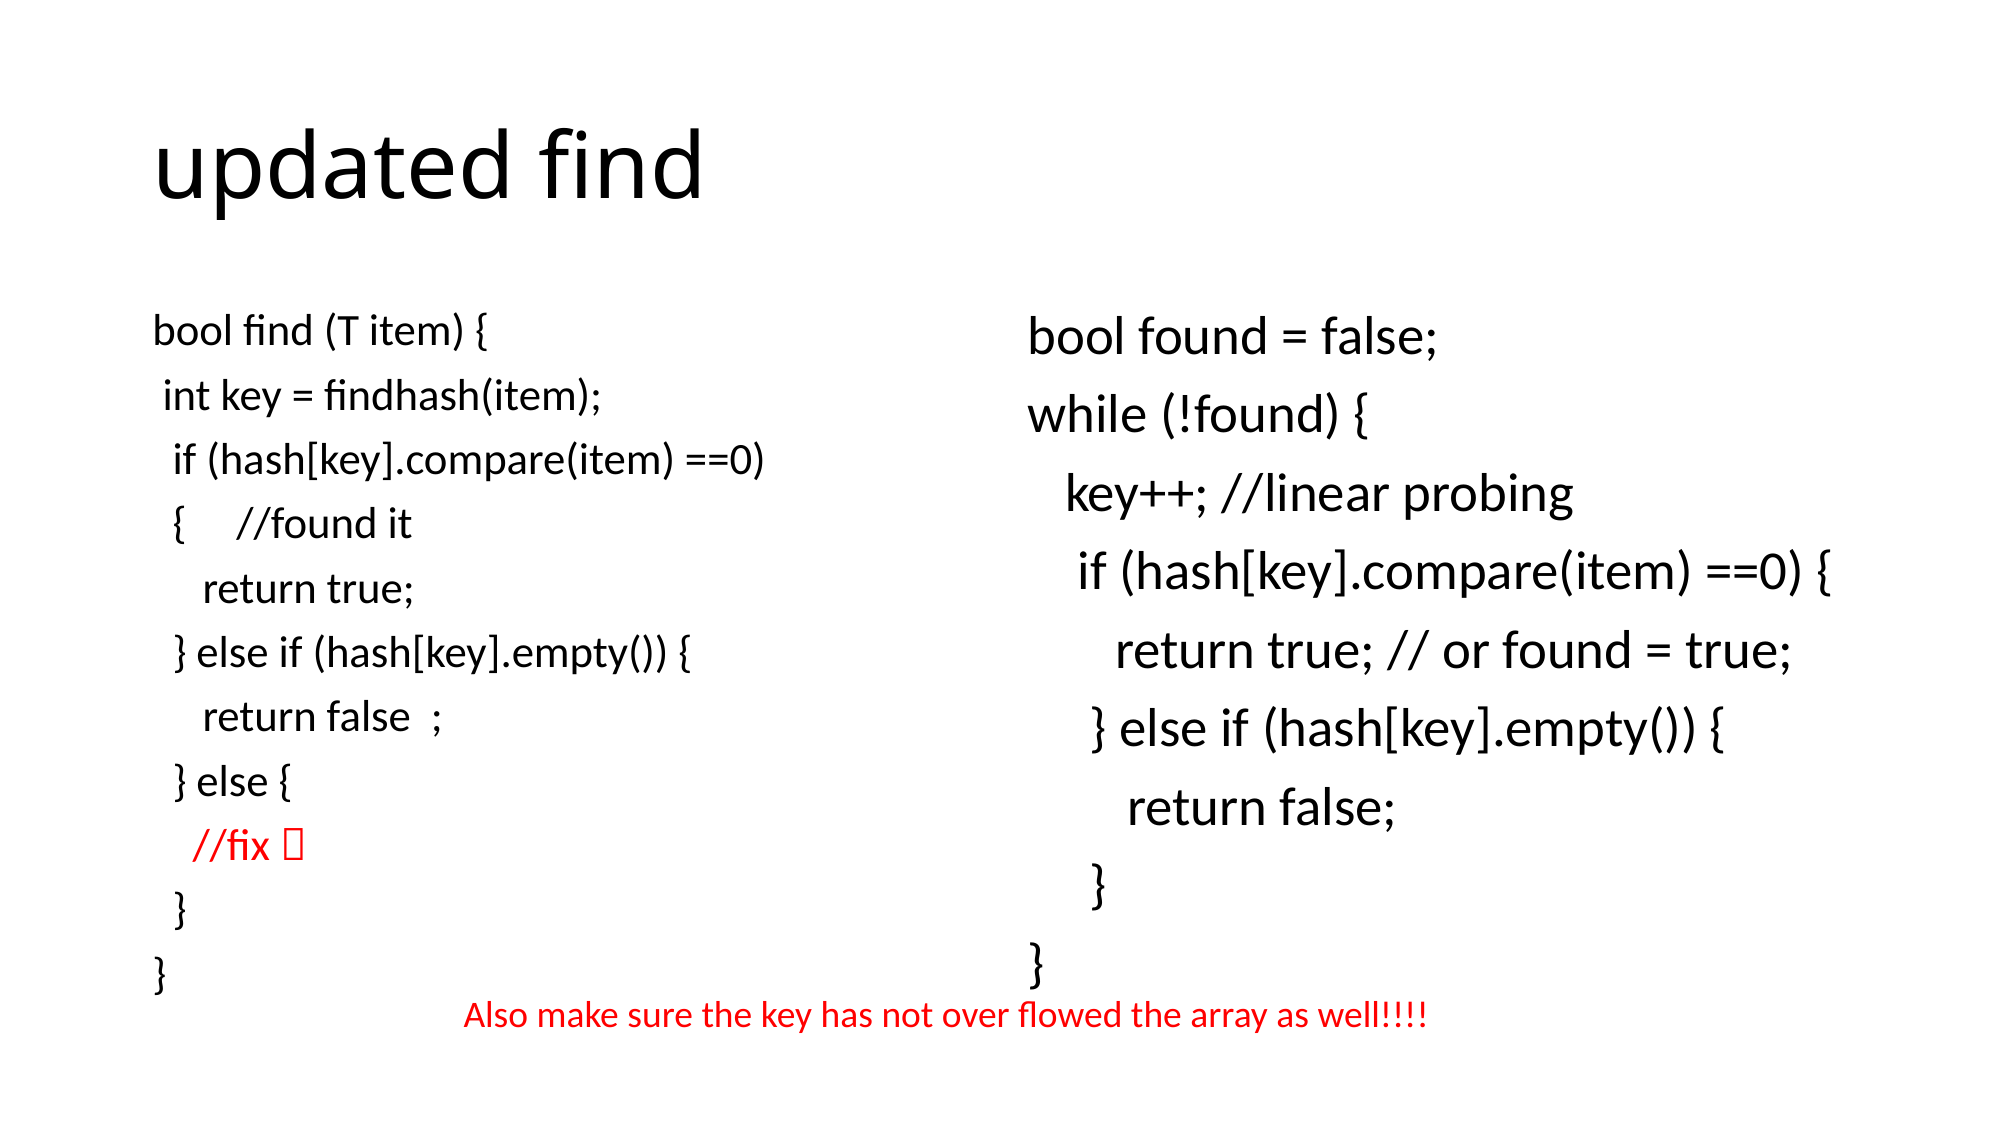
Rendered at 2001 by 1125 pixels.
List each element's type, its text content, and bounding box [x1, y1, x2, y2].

list bool found = false; while (!found) { key++; //linear probing if (hash[key].compare(item) ==0) { return true; // or found = true; } else if (hash[key].empty()) { return false; } } [1012, 299, 1863, 1014]
title updated find [137, 59, 1863, 278]
text_box Also make sure the key has not over flowed the array as well!!!! [448, 982, 1445, 1043]
list bool find (T item) { int key = findhash(item); if (hash[key].compare(item) ==0) { //found it return true; } else if (hash[key].empty()) { return false ; } else { //fix  } } [137, 299, 988, 1014]
